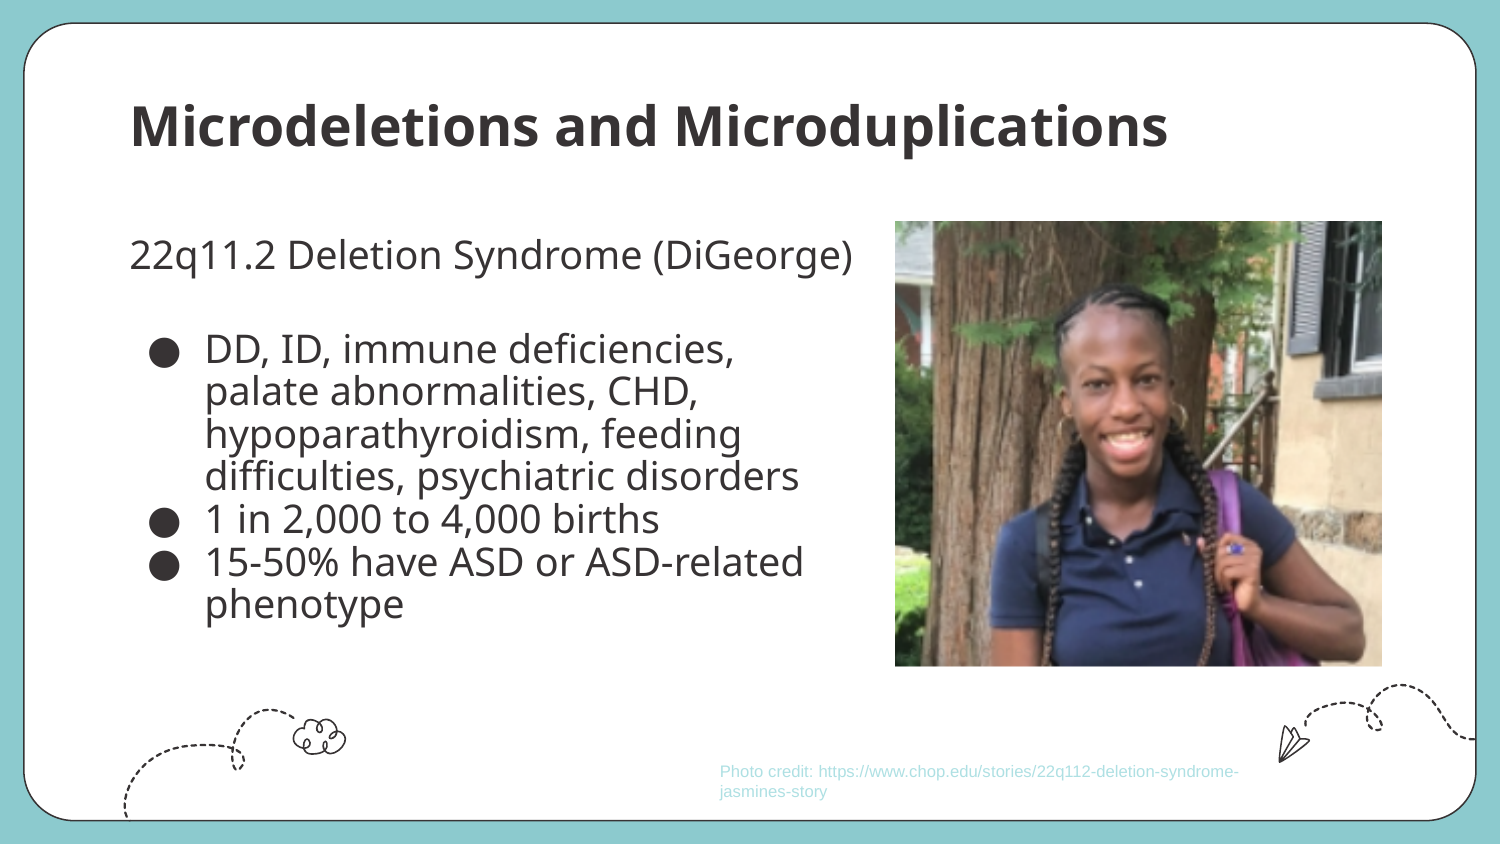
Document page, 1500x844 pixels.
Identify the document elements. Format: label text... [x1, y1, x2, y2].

title Microdeletions and Microduplications [118, 72, 1382, 185]
list 22q11.2 Deletion Syndrome (DiGeorge) DD, ID, immune deficiencies, palate abnormalities, CHD, hypoparathyroidism, feeding difficulties, psychiatric disorders 1 in 2,000 to 4,000 births 15-50% have ASD or ASD-related phenotype [118, 230, 872, 660]
picture [895, 221, 1383, 669]
text_box Photo credit: https://www.chop.edu/stories/22q112-deletion-syndrome-jasmines-story [704, 745, 1269, 816]
